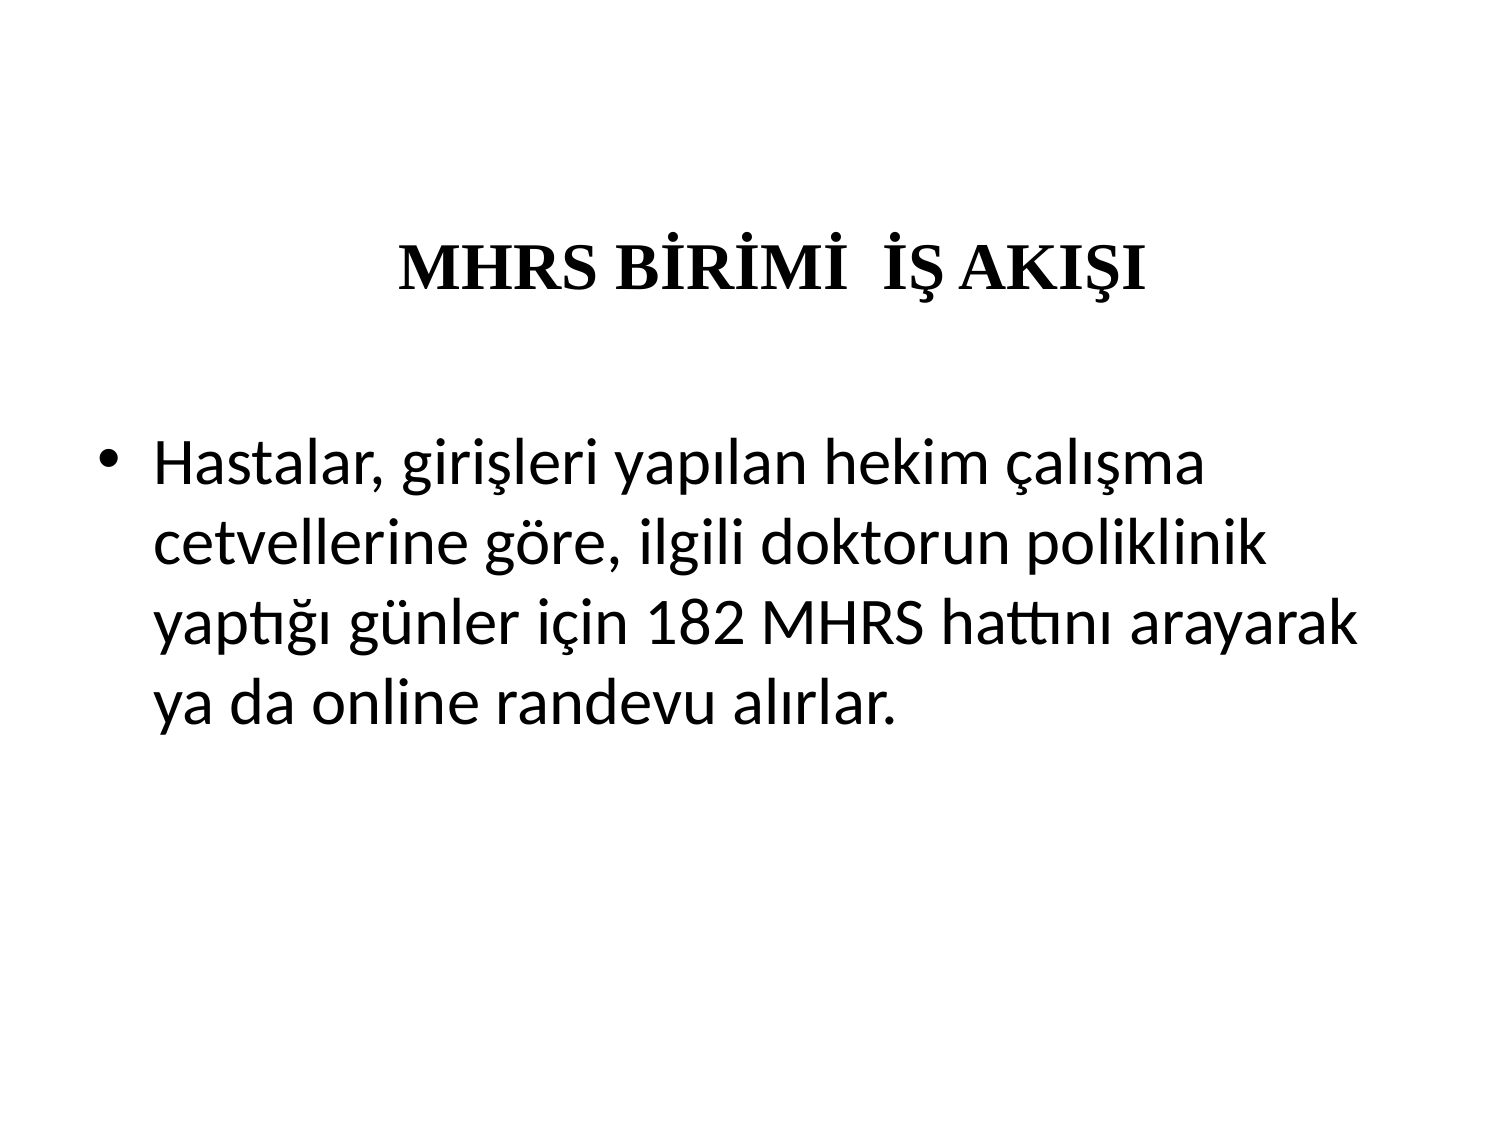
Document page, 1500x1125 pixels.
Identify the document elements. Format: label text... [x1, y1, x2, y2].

title MHRS BİRİMİ İŞ AKIŞI [82, 128, 1432, 317]
list Hastalar, girişleri yapılan hekim çalışma cetvellerine göre, ilgili doktorun poliklinik yaptığı günler için 182 MHRS hattını arayarak ya da online randevu alırlar. [82, 410, 1432, 839]
